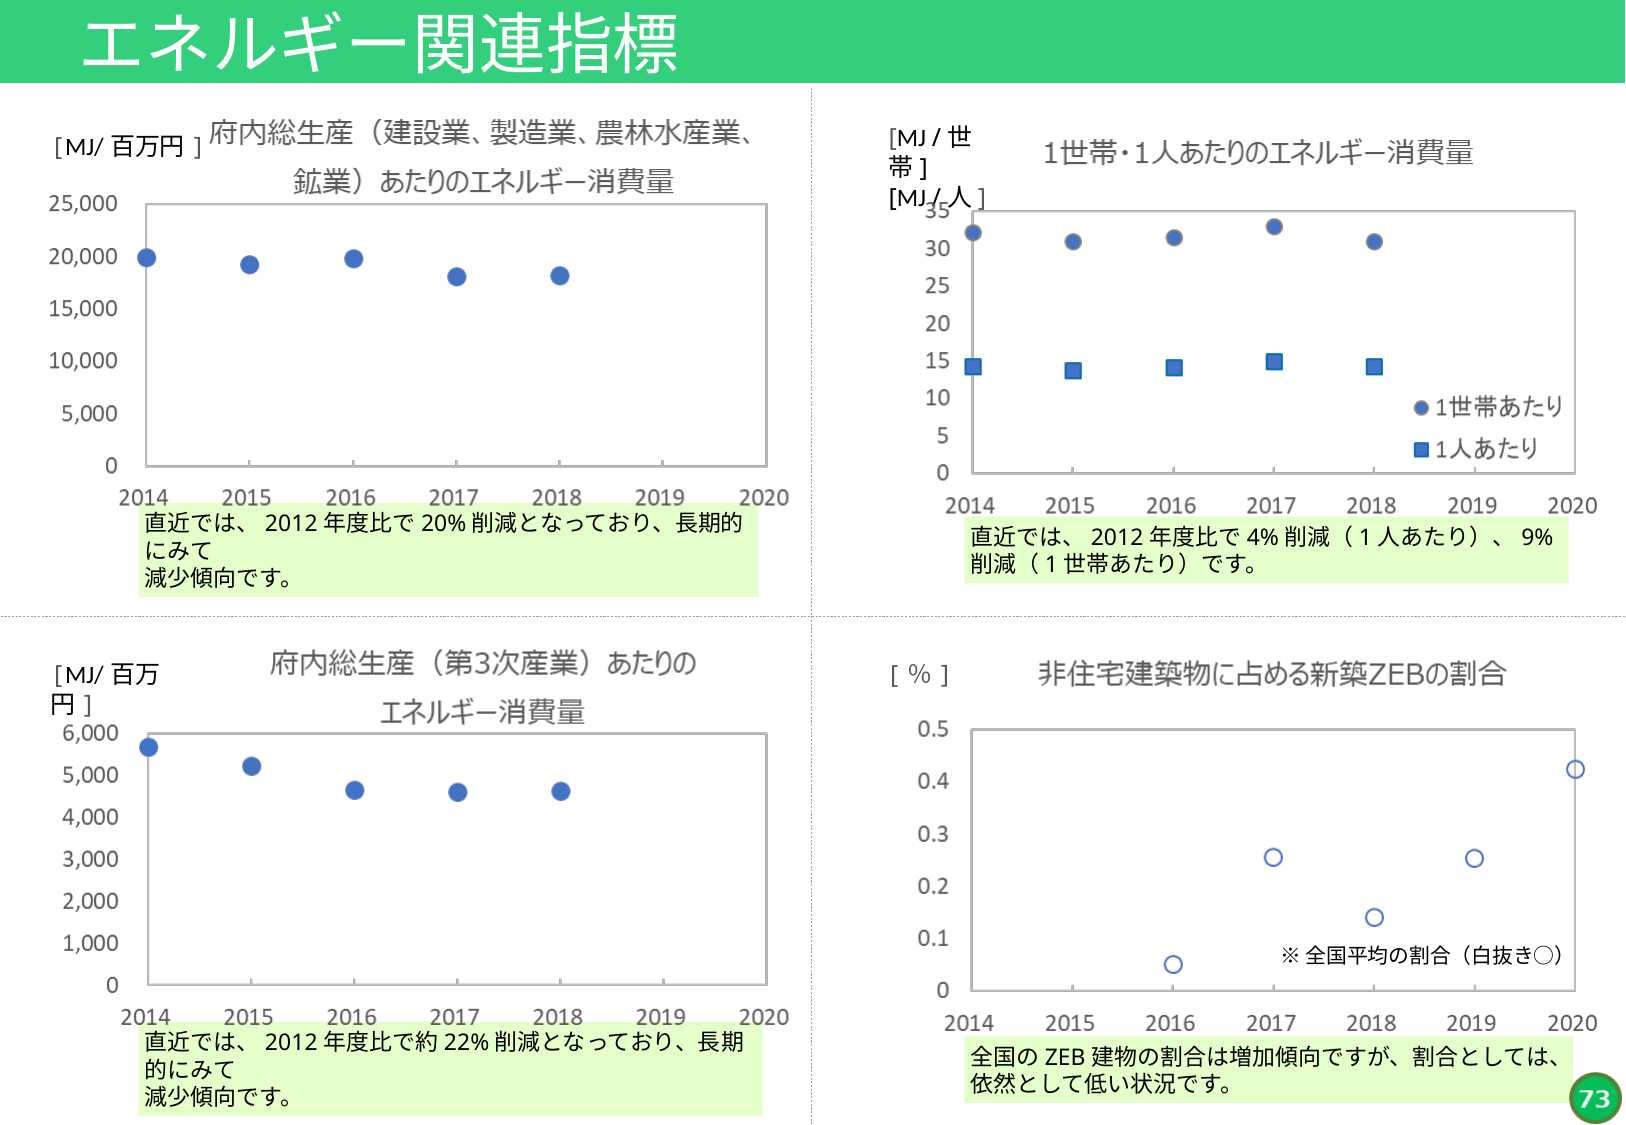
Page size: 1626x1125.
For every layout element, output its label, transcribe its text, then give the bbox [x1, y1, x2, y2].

picture [9, 95, 1625, 1125]
text_box エネルギー関連指標 [0, 0, 1625, 83]
